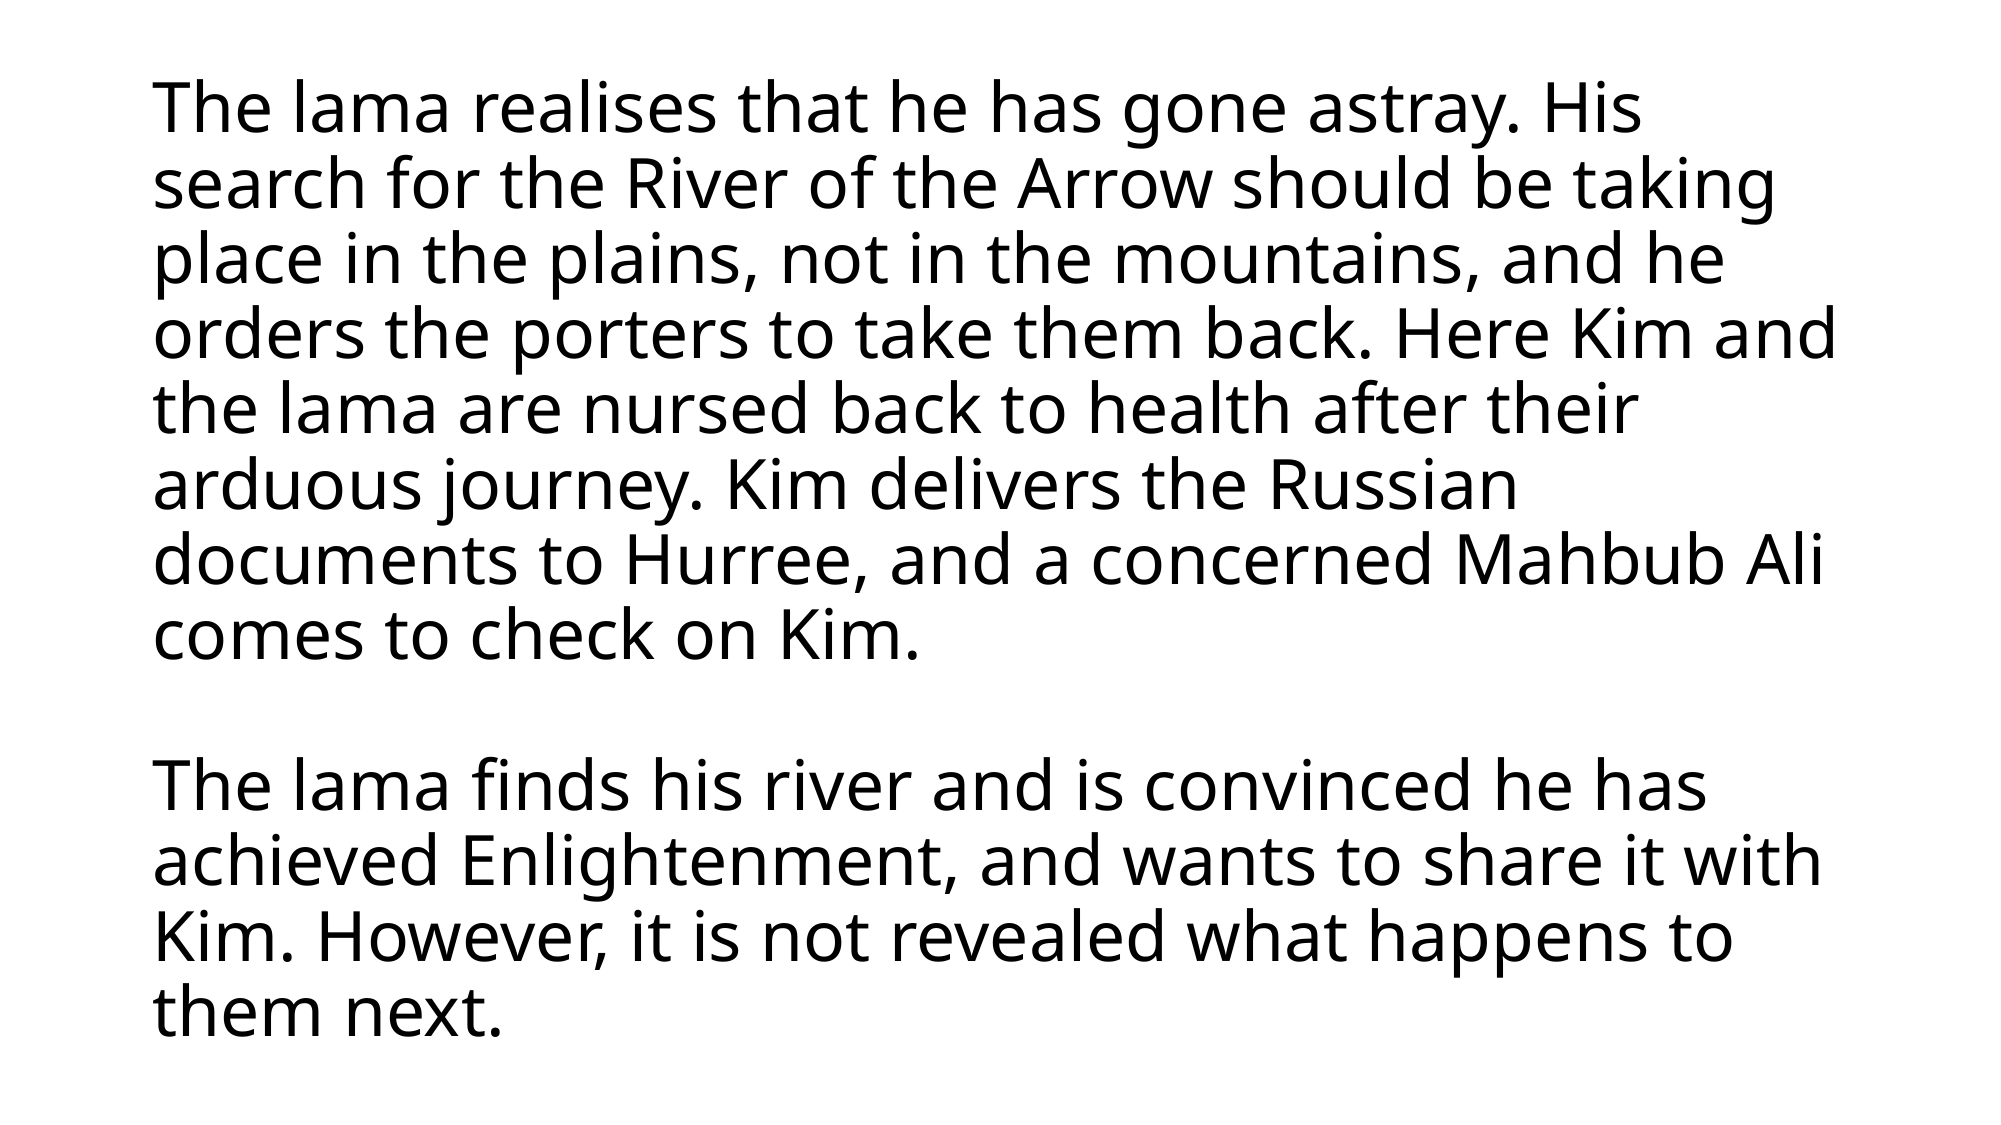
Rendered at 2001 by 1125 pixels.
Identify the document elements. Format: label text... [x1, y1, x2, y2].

title The lama realises that he has gone astray. His search for the River of the Arrow should be taking place in the plains, not in the mountains, and he orders the porters to take them back. Here Kim and the lama are nursed back to health after their arduous journey. Kim delivers the Russian documents to Hurree, and a concerned Mahbub Ali comes to check on Kim. The lama finds his river and is convinced he has achieved Enlightenment, and wants to share it with Kim. However, it is not revealed what happens to them next. [137, 59, 1863, 1065]
